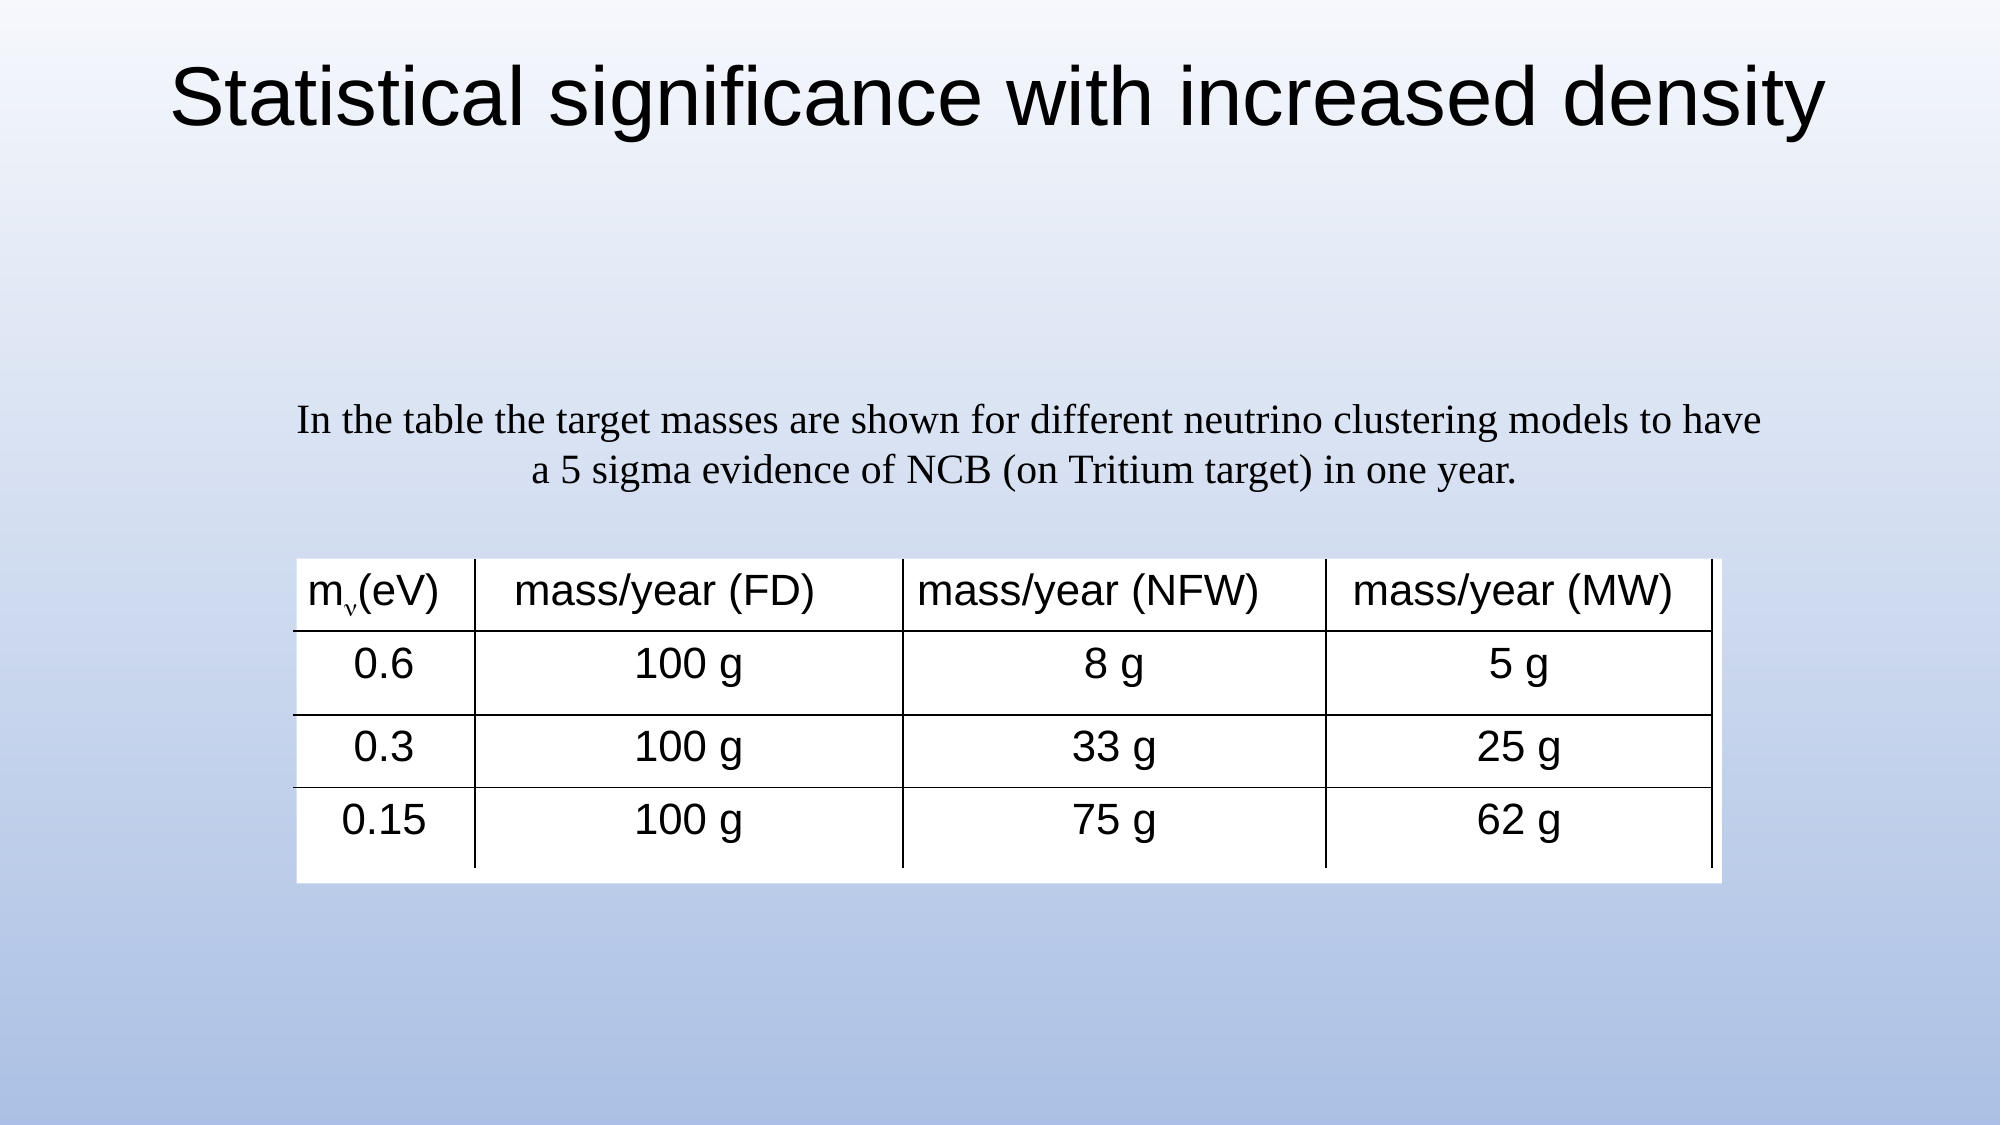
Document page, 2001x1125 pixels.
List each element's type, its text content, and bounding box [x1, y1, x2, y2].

text_box [296, 558, 1722, 884]
table_cell 8 g [904, 632, 1325, 714]
table_cell 100 g [476, 788, 902, 868]
table_cell 0.3 [293, 716, 474, 787]
table_header mass/year (MW) [1327, 559, 1711, 630]
table_cell 62 g [1327, 788, 1711, 868]
table_cell 25 g [1327, 716, 1711, 787]
table_cell 0.6 [293, 632, 474, 714]
table_cell 33 g [904, 716, 1325, 787]
text_box Statistical significance with increased density [91, 37, 1906, 247]
table_cell 75 g [904, 788, 1325, 868]
table_header mass/year (NFW) [904, 559, 1325, 630]
text_box In the table the target masses are shown for different neutrino clustering models to have a 5 sigma evidence of NCB (on Tritium target) in one year. [236, 384, 1834, 500]
table_cell 0.15 [293, 788, 474, 868]
table_header mass/year (FD) [476, 559, 902, 630]
table_cell 5 g [1327, 632, 1711, 714]
table_cell 100 g [476, 632, 902, 714]
table_cell 100 g [476, 716, 902, 787]
table_header m(eV) [293, 559, 474, 630]
